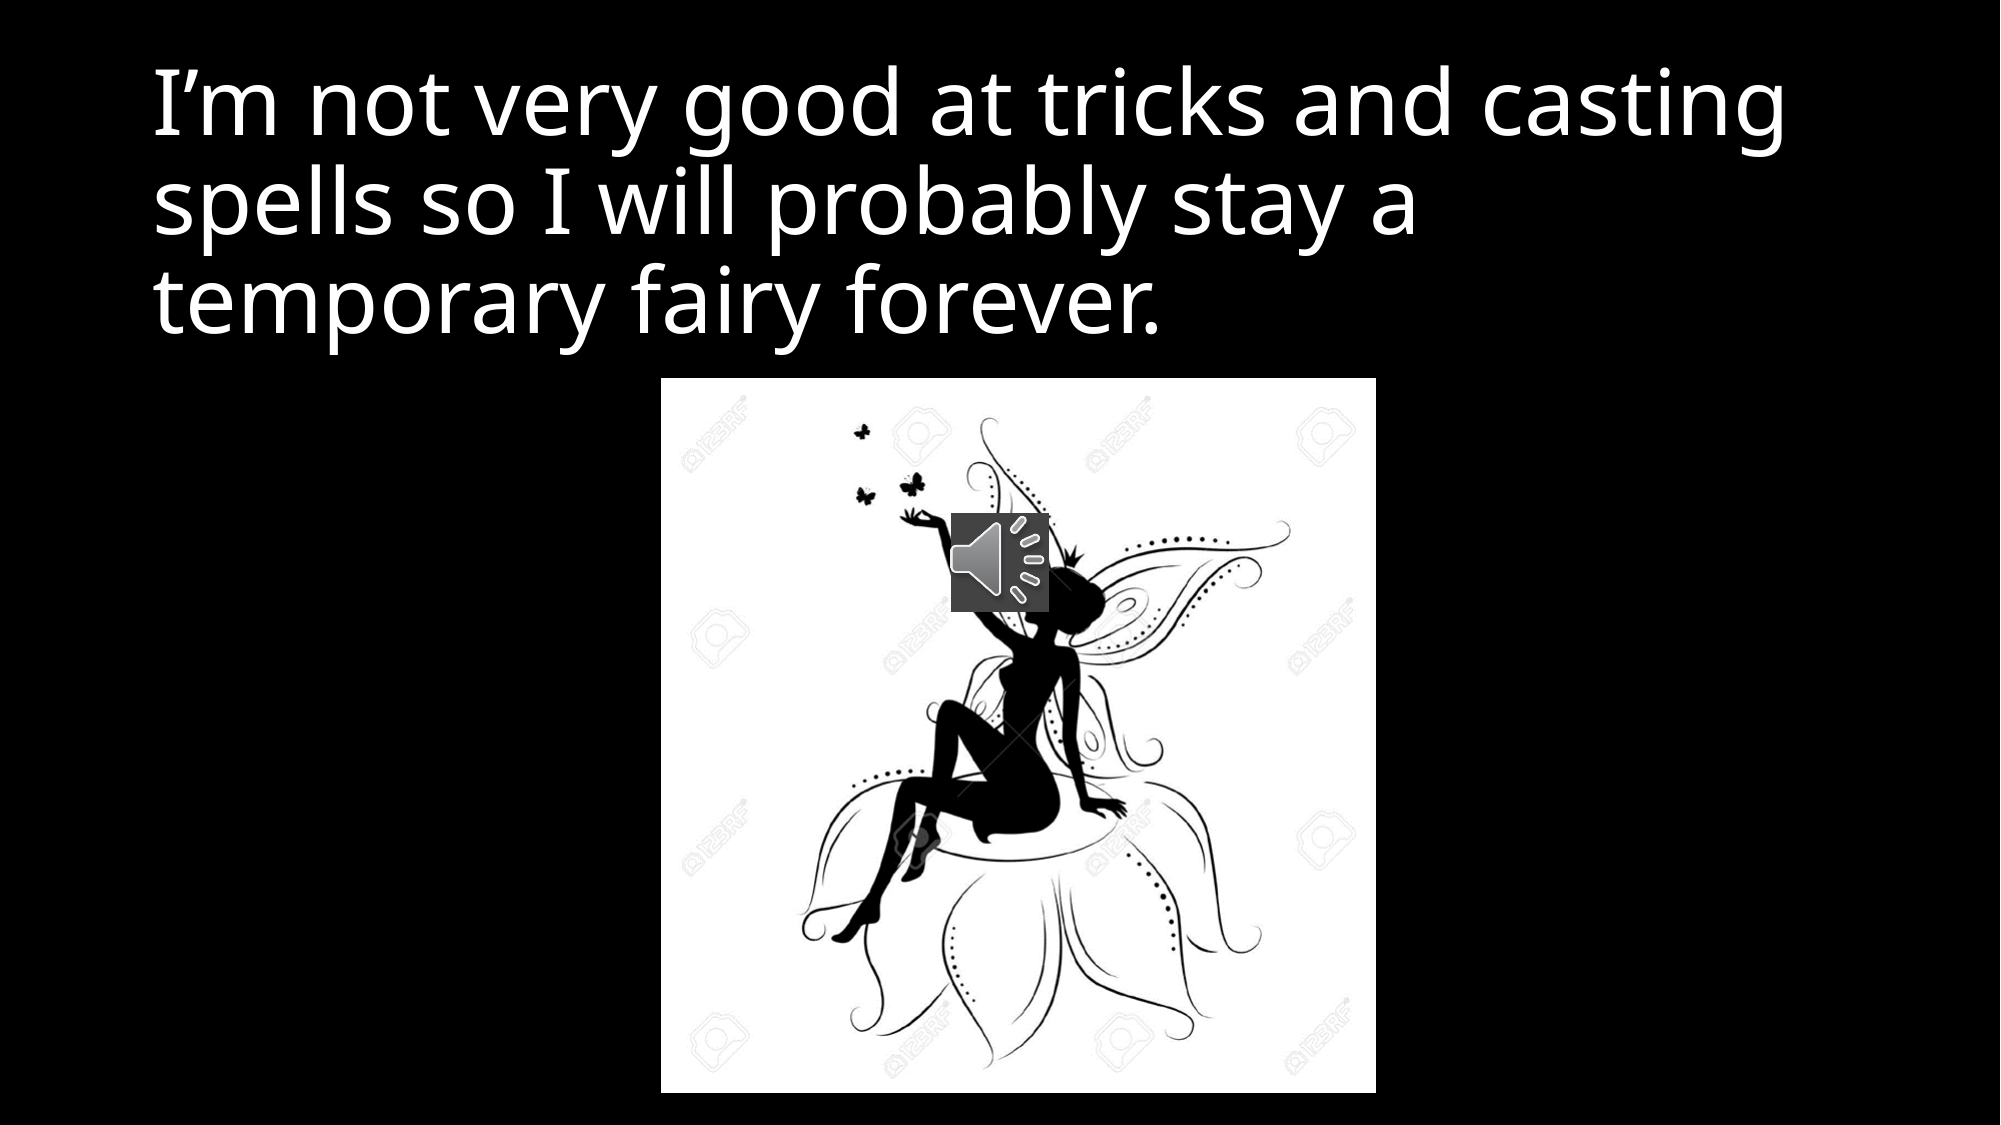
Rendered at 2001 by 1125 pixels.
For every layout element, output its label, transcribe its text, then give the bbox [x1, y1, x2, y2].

title I’m not very good at tricks and casting spells so I will probably stay a temporary fairy forever. [137, 59, 1863, 350]
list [661, 378, 1376, 1093]
picture [949, 512, 1050, 613]
